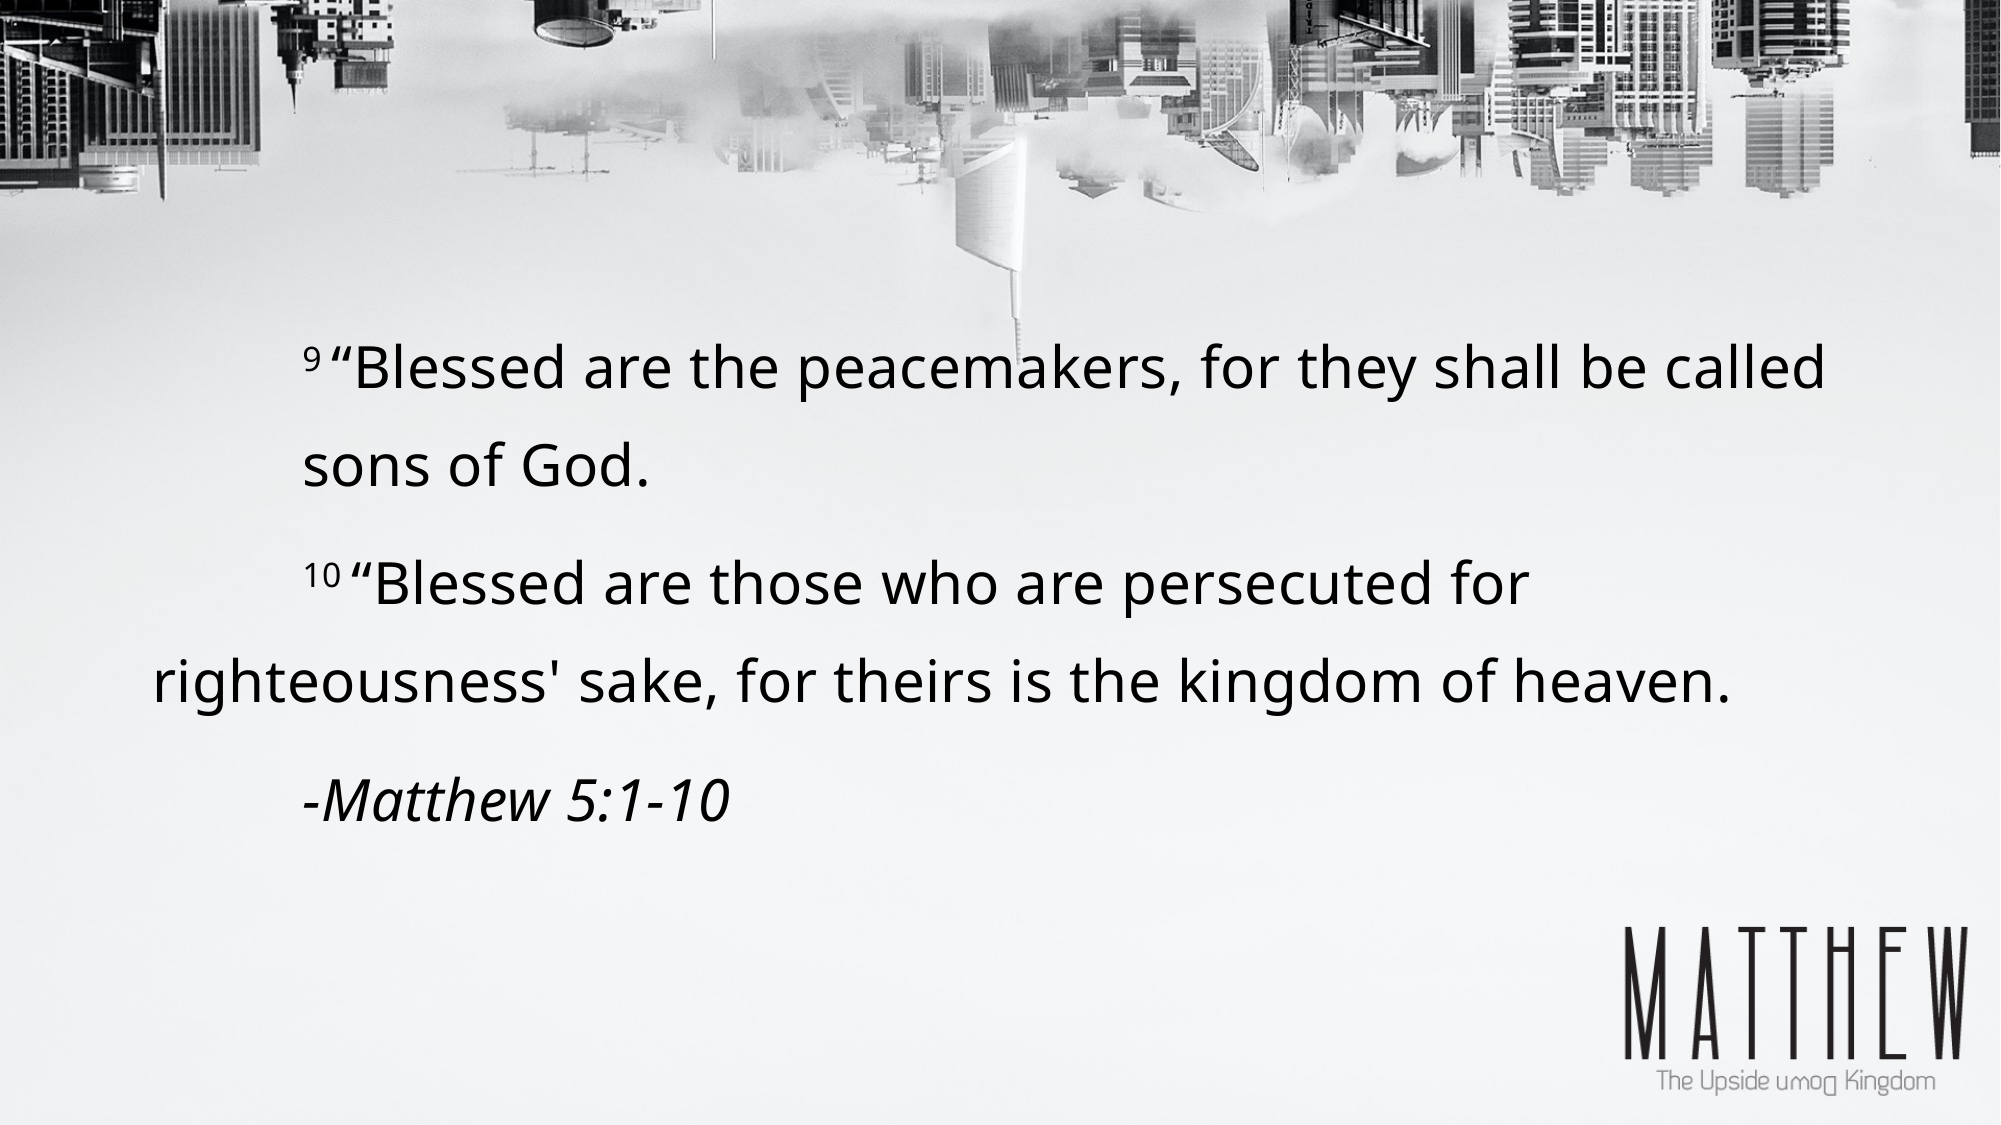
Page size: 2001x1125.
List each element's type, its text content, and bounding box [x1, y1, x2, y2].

list 9 “Blessed are the peacemakers, for they shall be called sons of God. 10 “Blessed are those who are persecuted for righteousness' sake, for theirs is the kingdom of heaven. -Matthew 5:1-10 [137, 294, 1863, 1100]
picture [0, 0, 2001, 1125]
